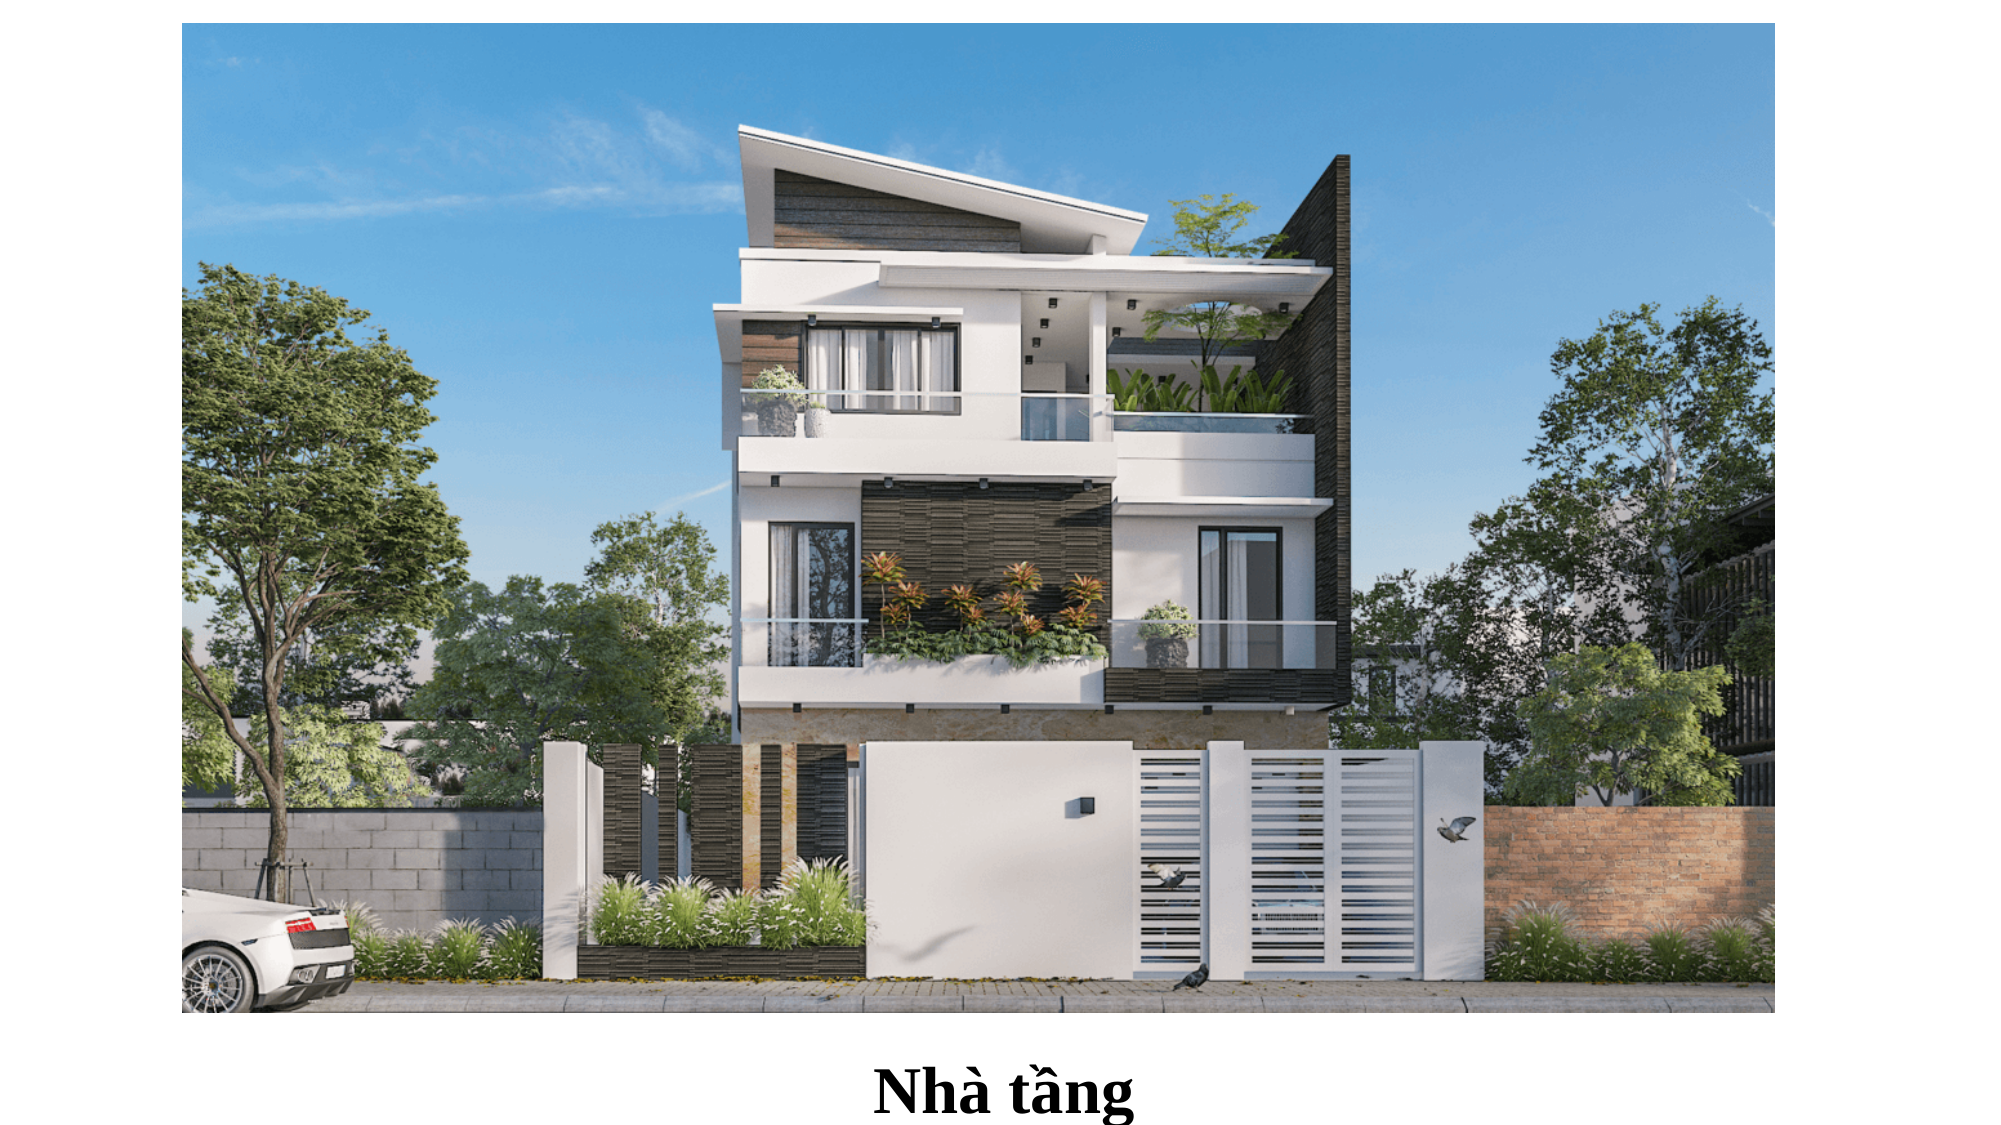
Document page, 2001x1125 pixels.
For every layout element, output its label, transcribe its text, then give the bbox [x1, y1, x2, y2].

picture [182, 23, 1775, 1013]
text_box Nhà tầng [858, 1039, 1151, 1125]
